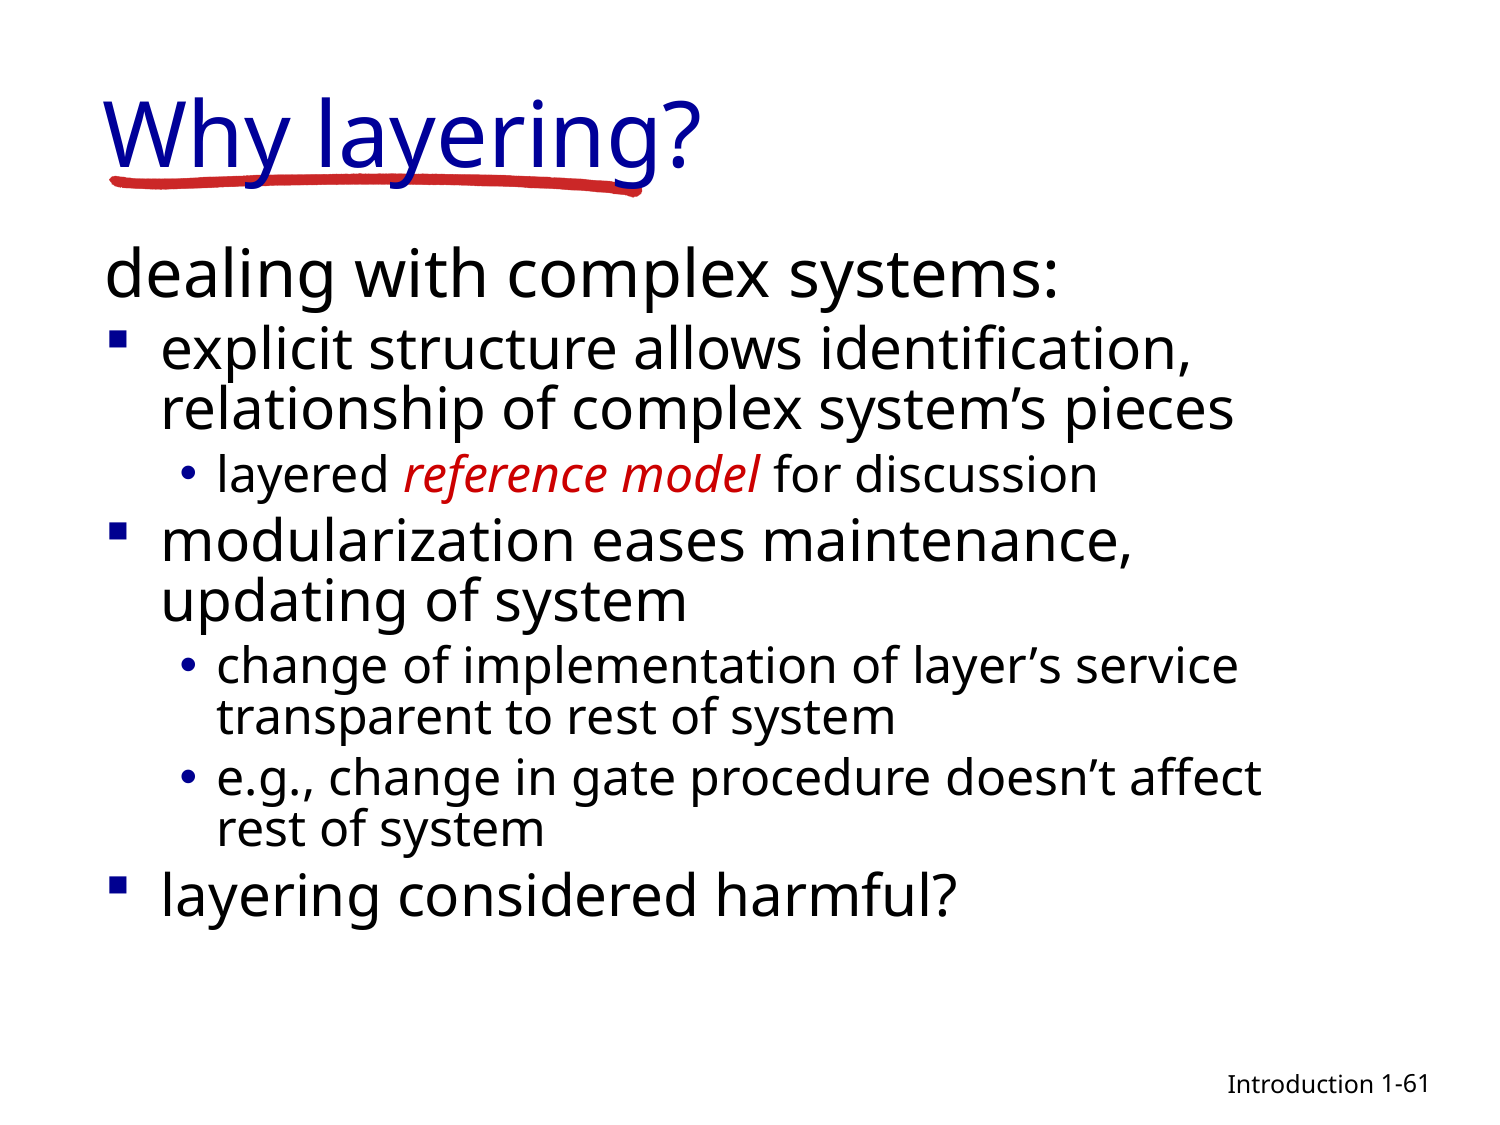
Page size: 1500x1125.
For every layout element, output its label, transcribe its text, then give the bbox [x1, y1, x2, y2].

picture [105, 167, 648, 205]
list dealing with complex systems: explicit structure allows identification, relationship of complex system’s pieces layered reference model for discussion modularization eases maintenance, updating of system change of implementation of layer’s service transparent to rest of system e.g., change in gate procedure doesn’t affect rest of system layering considered harmful? [89, 235, 1365, 998]
footer Introduction [914, 1060, 1391, 1109]
slide_number 1-61 [1365, 1059, 1477, 1106]
title Why layering? [87, 37, 1363, 225]
